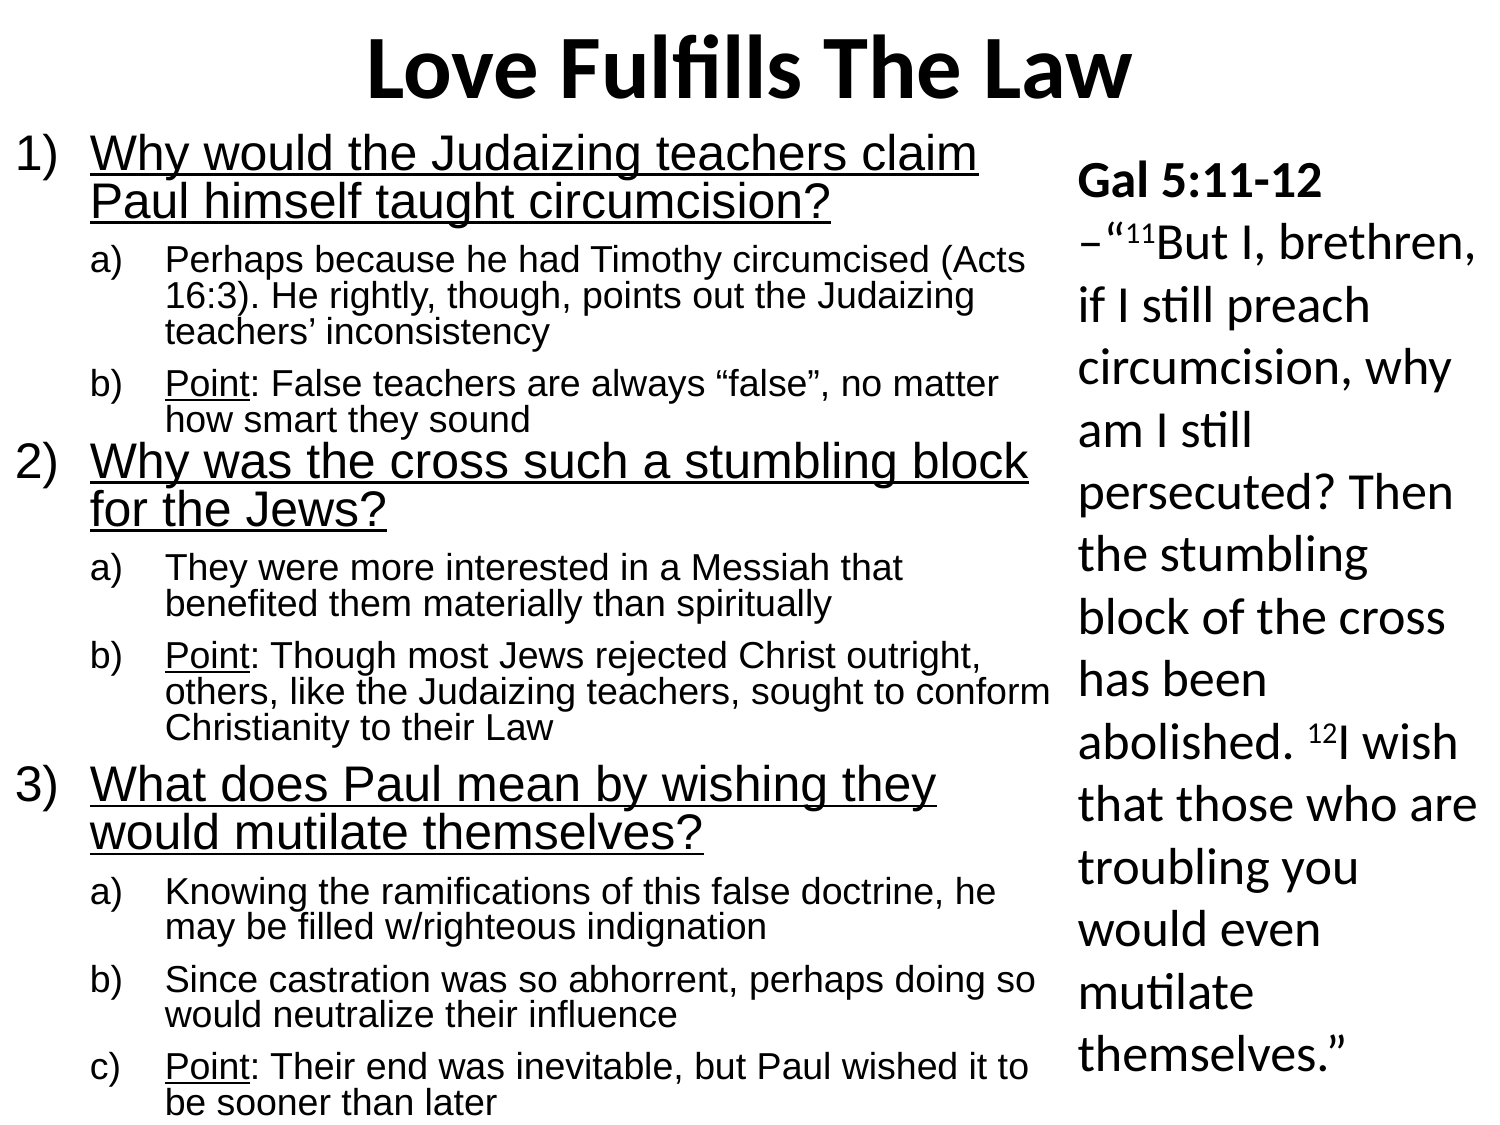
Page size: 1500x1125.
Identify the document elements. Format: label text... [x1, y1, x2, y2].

title Love Fulfills The Law [0, 0, 1500, 125]
text_box Why would the Judaizing teachers claim Paul himself taught circumcision? Perhaps because he had Timothy circumcised (Acts 16:3). He rightly, though, points out the Judaizing teachers’ inconsistency Point: False teachers are always “false”, no matter how smart they sound Why was the cross such a stumbling block for the Jews? They were more interested in a Messiah that benefited them materially than spiritually Point: Though most Jews rejected Christ outright, others, like the Judaizing teachers, sought to conform Christianity to their Law What does Paul mean by wishing they would mutilate themselves? Knowing the ramifications of this false doctrine, he may be filled w/righteous indignation Since castration was so abhorrent, perhaps doing so would neutralize their influence Point: Their end was inevitable, but Paul wished it to be sooner than later [0, 124, 1075, 1125]
list Gal 5:11-12 –“11But I, brethren, if I still preach circumcision, why am I still persecuted? Then the stumbling block of the cross has been abolished. 12I wish that those who are troubling you would even mutilate themselves.” [1075, 137, 1500, 1125]
